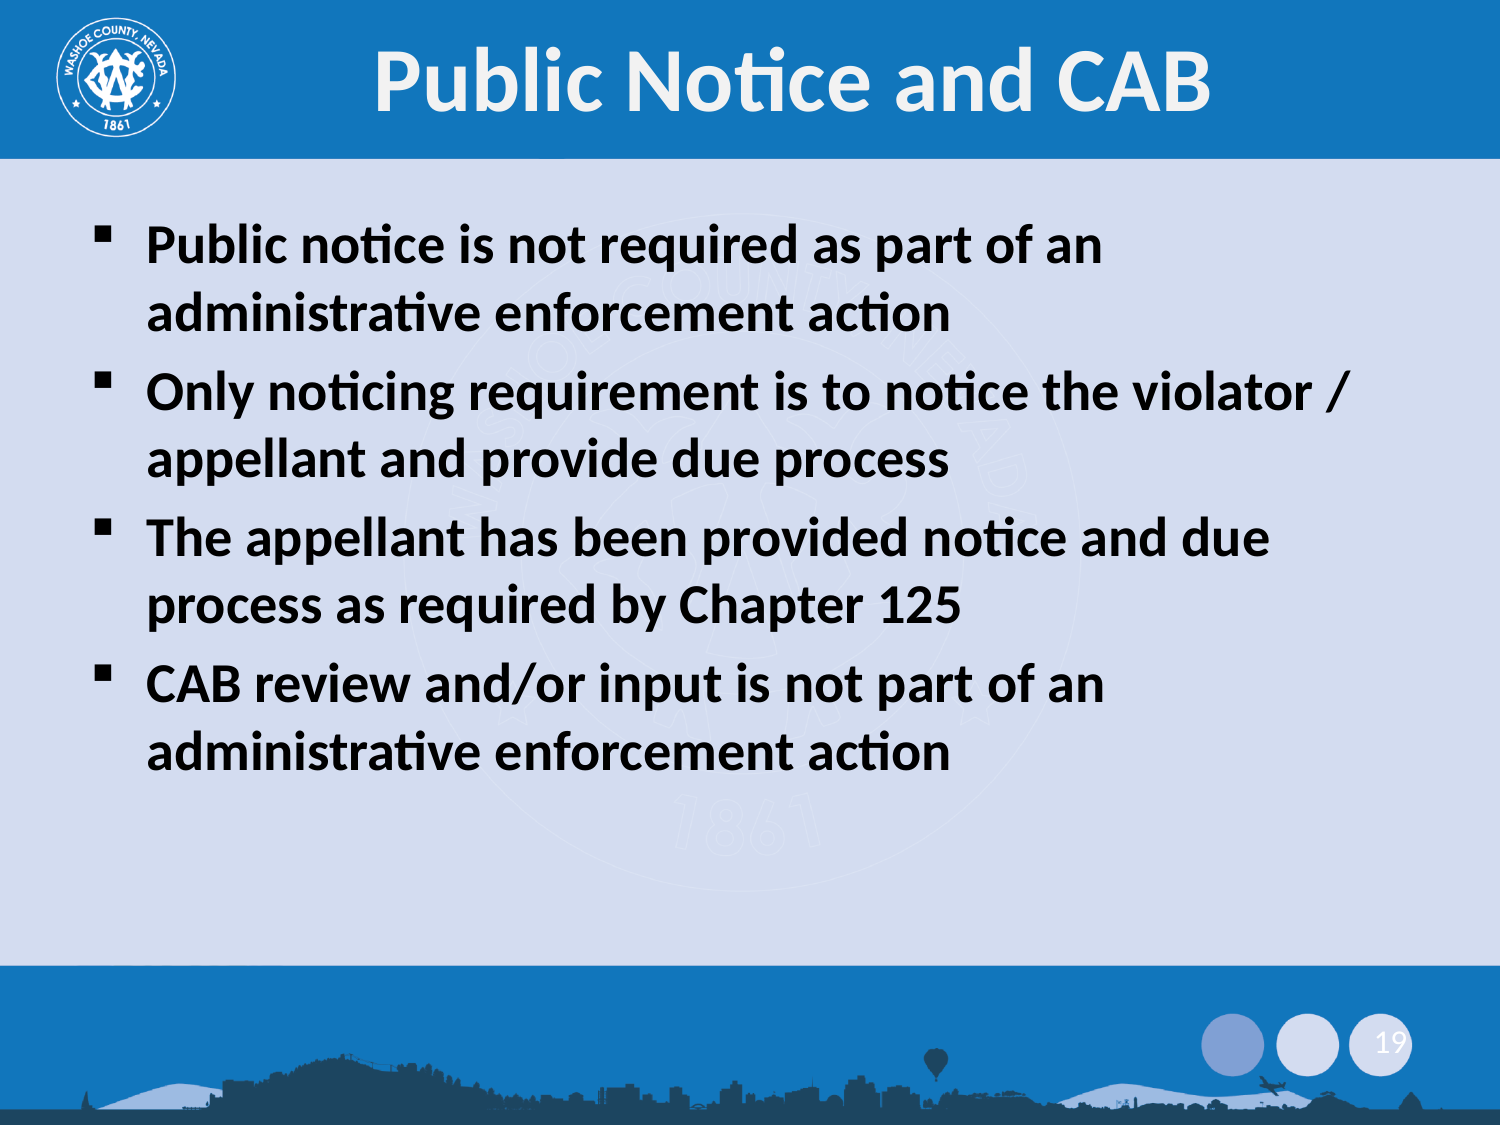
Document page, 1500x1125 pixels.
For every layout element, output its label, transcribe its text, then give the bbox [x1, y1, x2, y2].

title Public Notice and CAB [200, 12, 1388, 150]
picture [0, 0, 1500, 1125]
list Public notice is not required as part of an administrative enforcement action Only noticing requirement is to notice the violator / appellant and provide due process The appellant has been provided notice and due process as required by Chapter 125 CAB review and/or input is not part of an administrative enforcement action [75, 200, 1425, 863]
